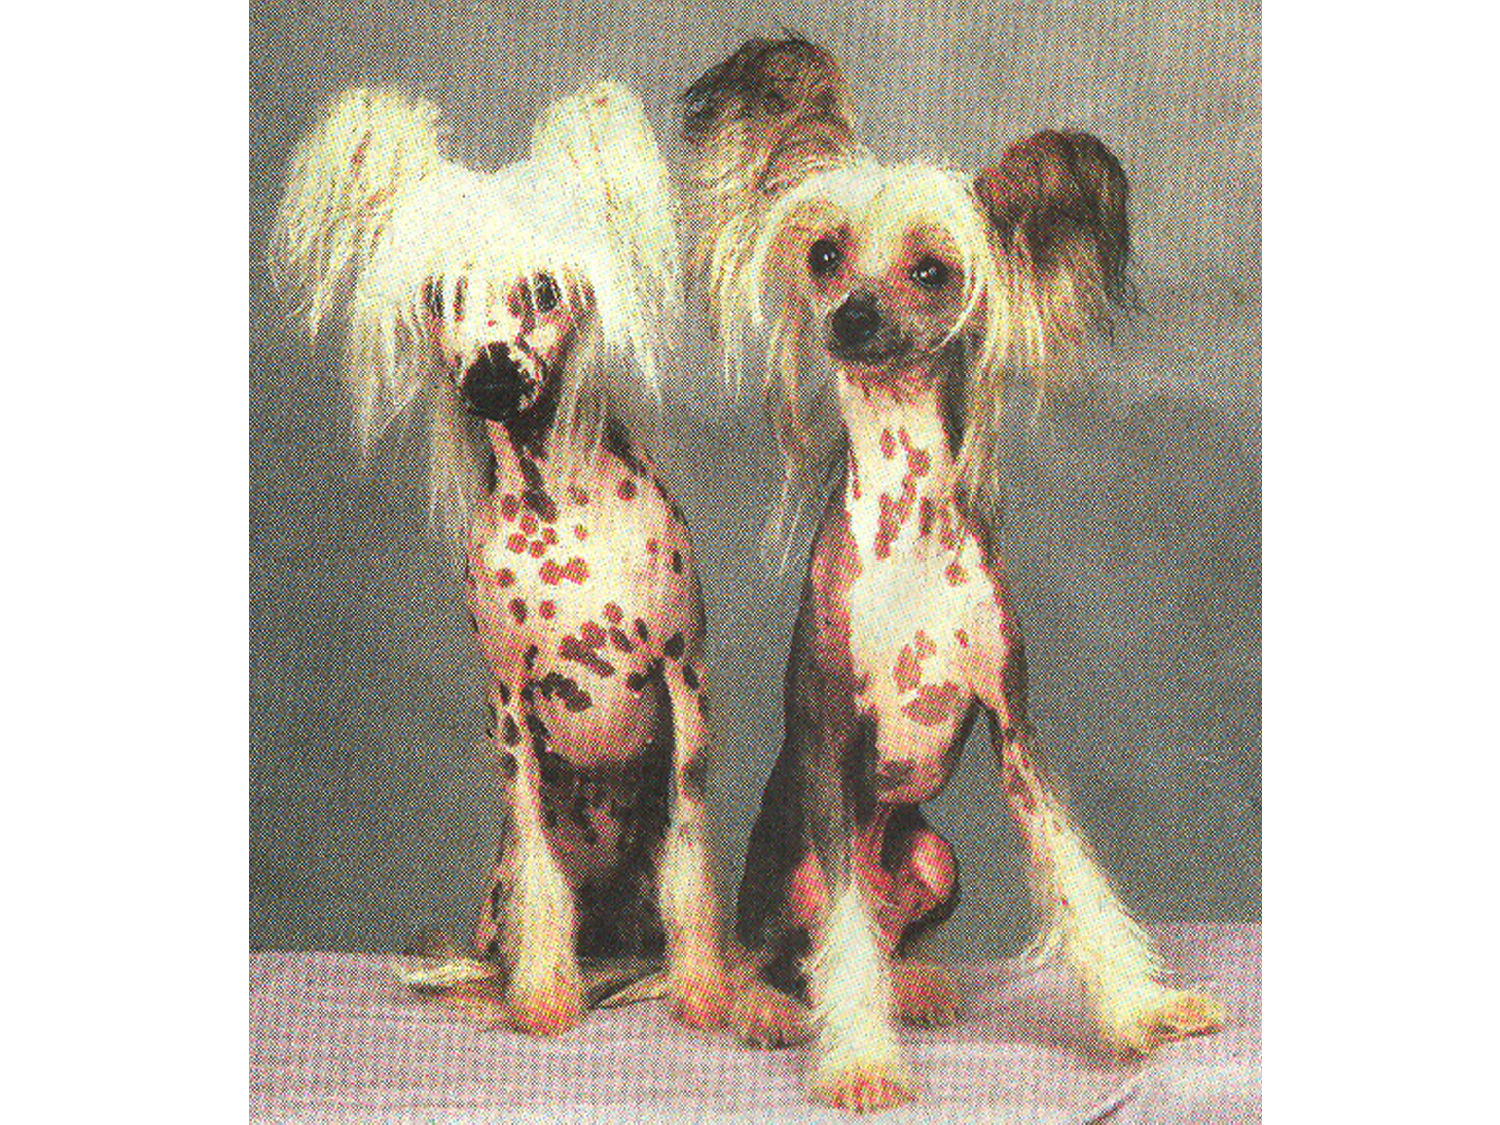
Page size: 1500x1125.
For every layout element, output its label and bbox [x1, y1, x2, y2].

picture [249, 0, 1262, 1125]
